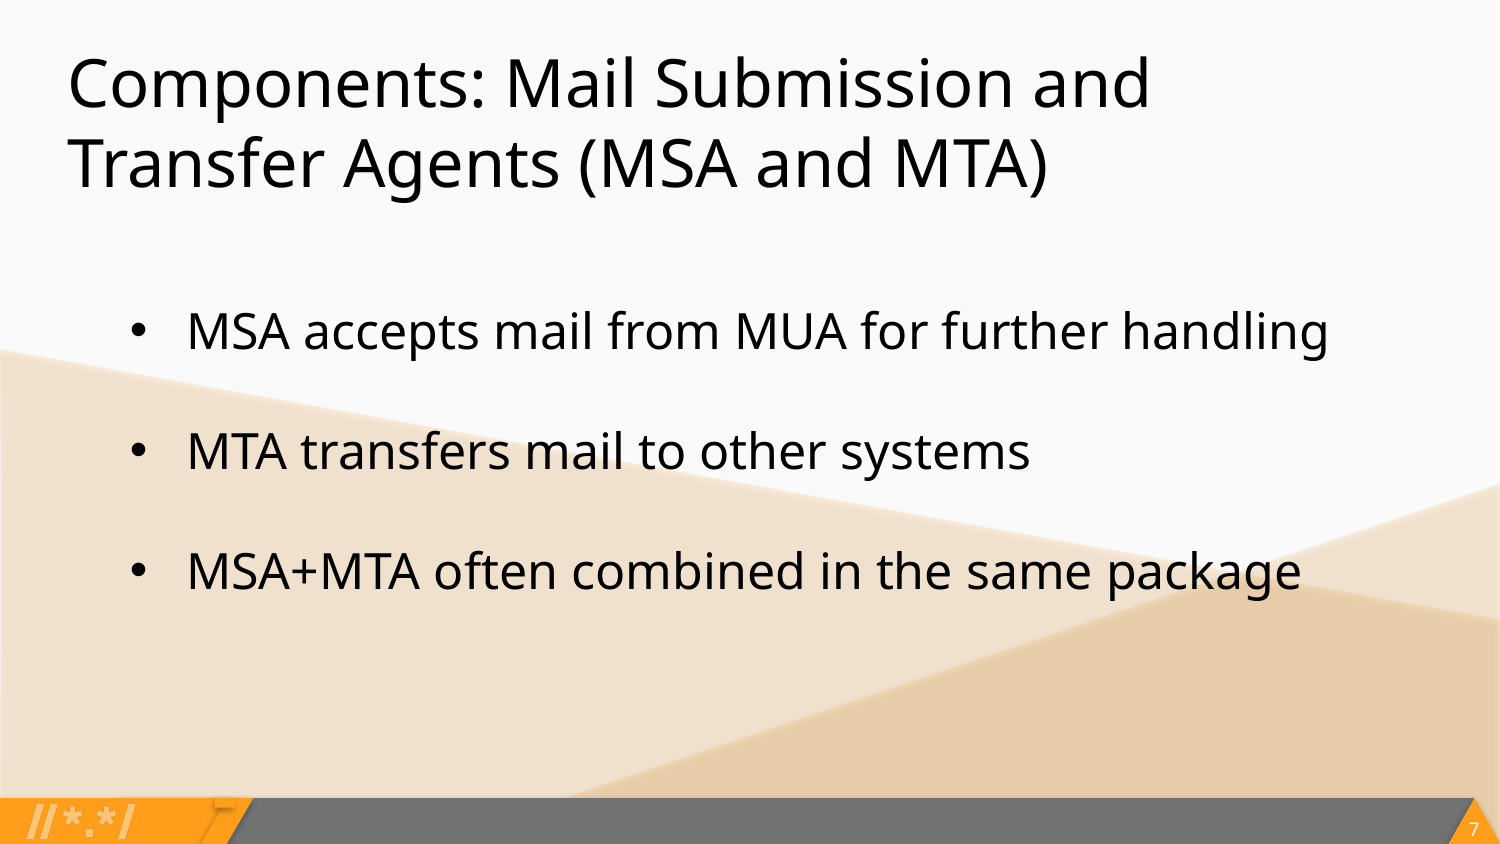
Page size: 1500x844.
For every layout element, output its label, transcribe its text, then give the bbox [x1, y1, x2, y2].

title Components: Mail Submission and Transfer Agents (MSA and MTA) [52, 33, 1438, 175]
text_box MSA accepts mail from MUA for further handling MTA transfers mail to other systems MSA+MTA often combined in the same package [115, 291, 1500, 759]
